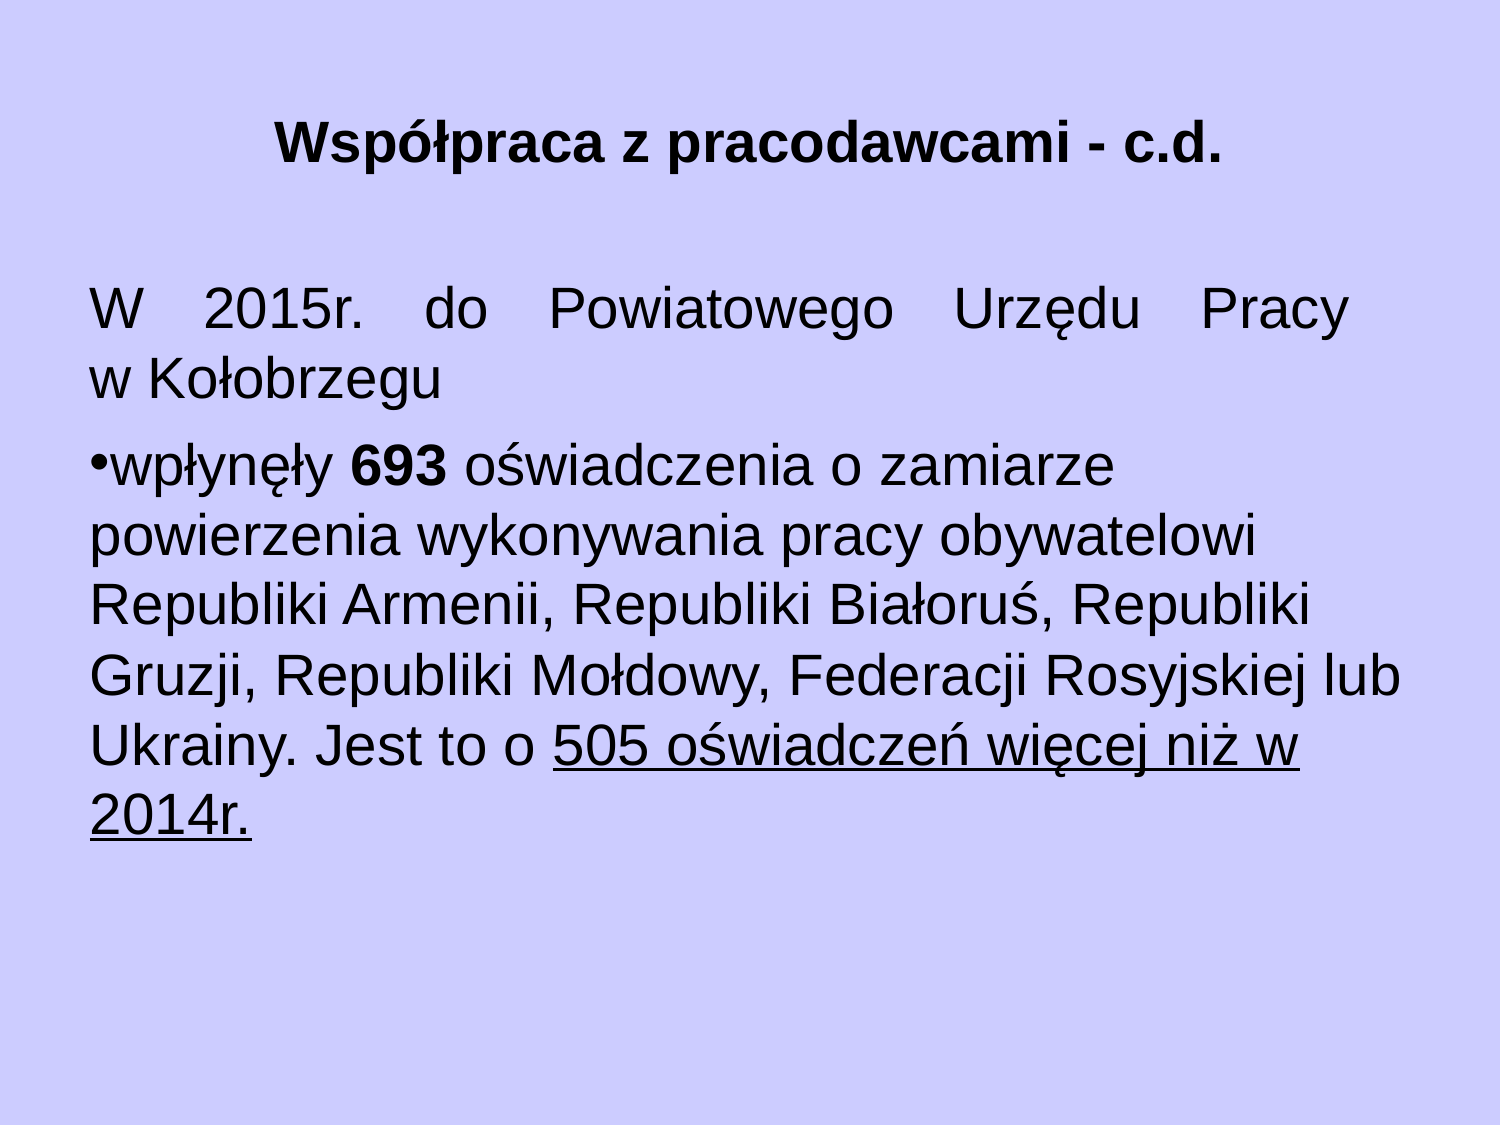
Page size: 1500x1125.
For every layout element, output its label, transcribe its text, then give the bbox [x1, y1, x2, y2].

list W 2015r. do Powiatowego Urzędu Pracy w Kołobrzegu wpłynęły 693 oświadczenia o zamiarze powierzenia wykonywania pracy obywatelowi Republiki Armenii, Republiki Białoruś, Republiki Gruzji, Republiki Mołdowy, Federacji Rosyjskiej lub Ukrainy. Jest to o 505 oświadczeń więcej niż w 2014r. [74, 262, 1425, 1005]
title Współpraca z pracodawcami - c.d. [74, 20, 1425, 257]
